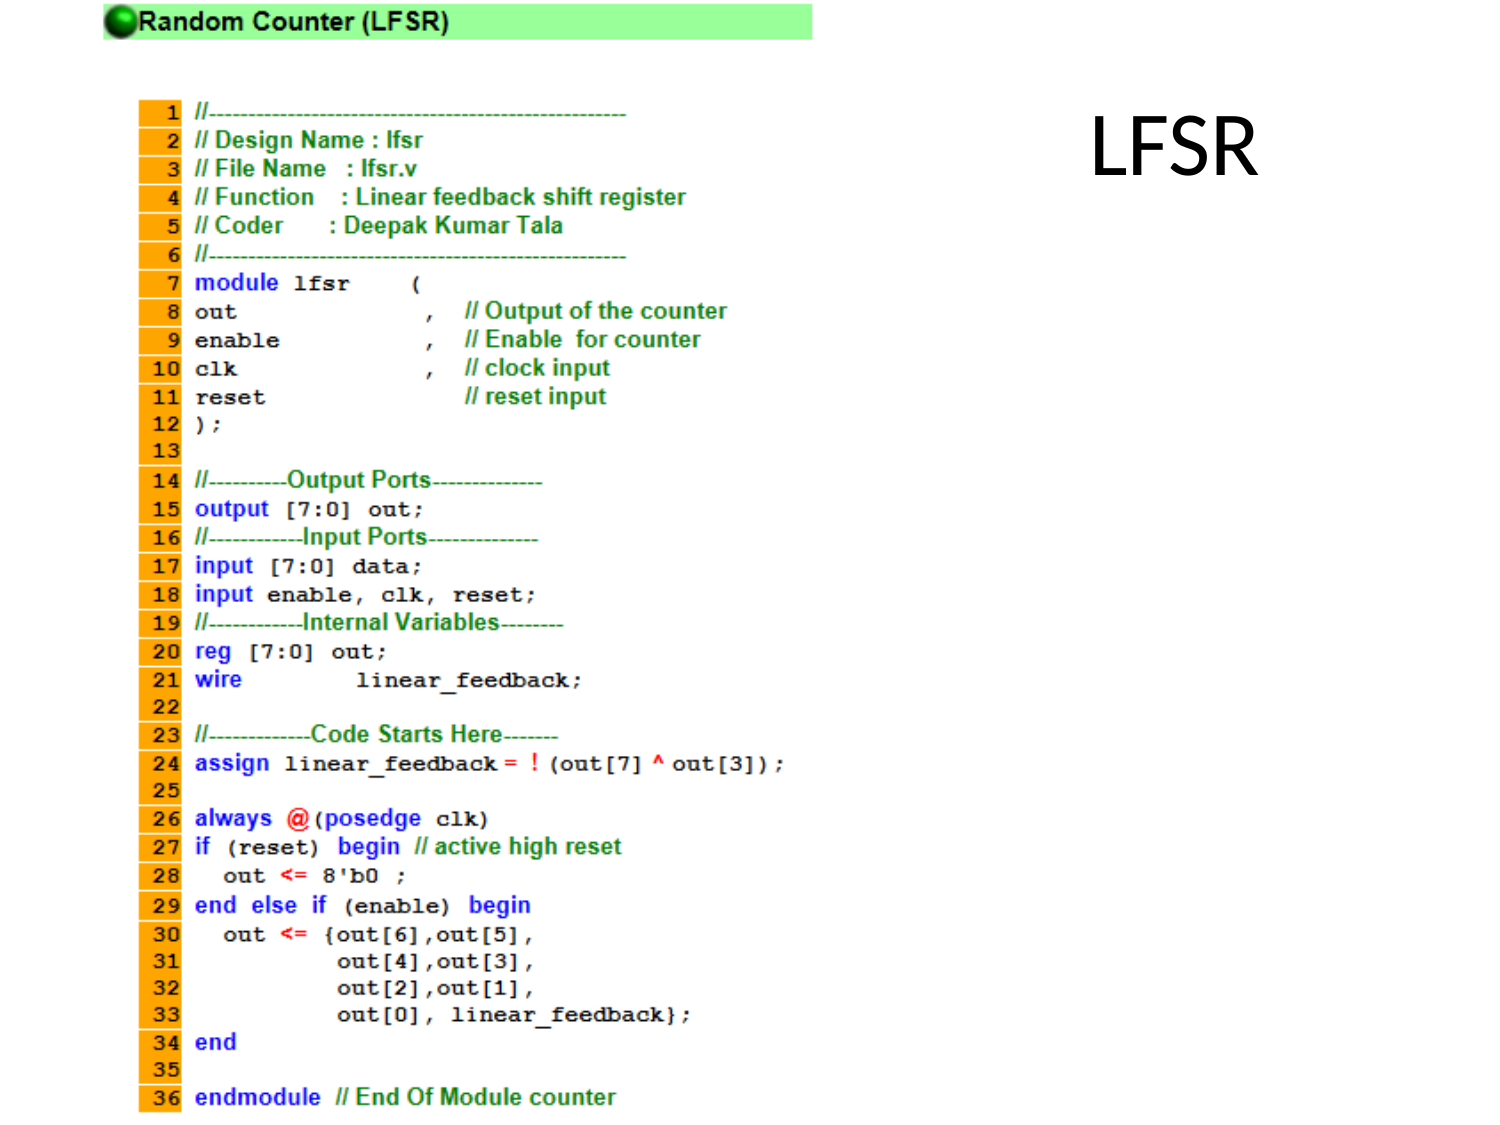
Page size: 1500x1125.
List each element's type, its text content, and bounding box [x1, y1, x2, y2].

picture [99, 0, 813, 1125]
title LFSR [924, 45, 1425, 233]
